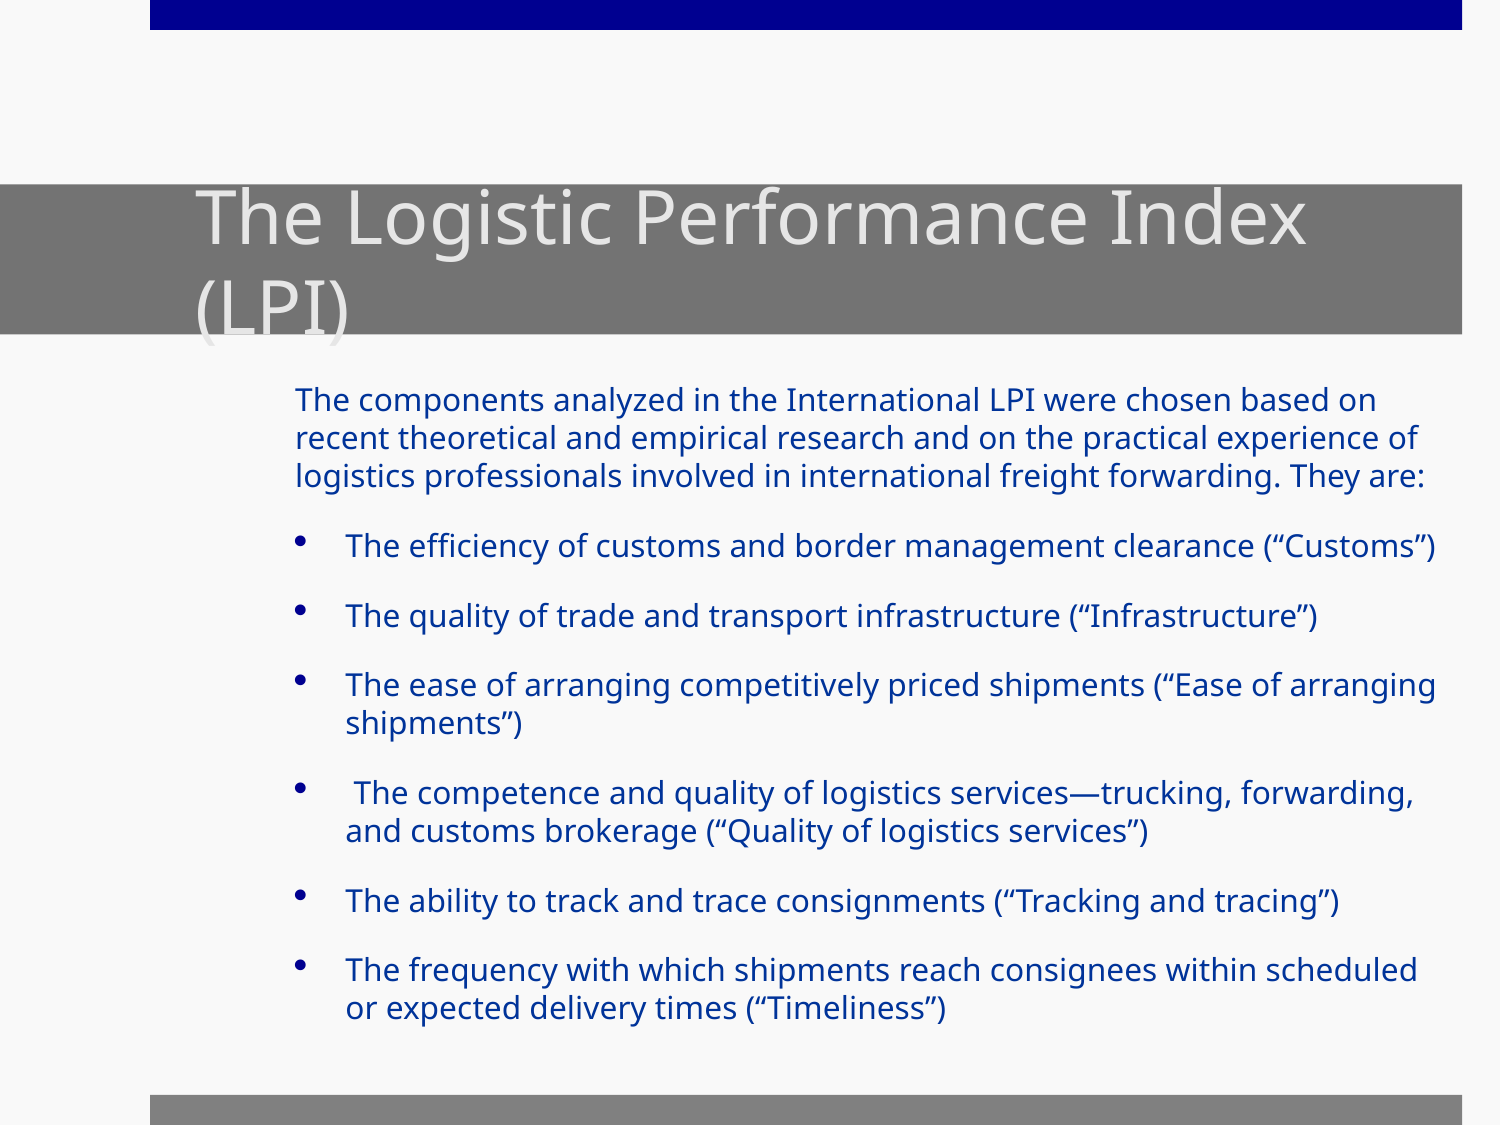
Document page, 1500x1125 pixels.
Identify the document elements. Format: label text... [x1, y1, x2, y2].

list The components analyzed in the International LPI were chosen based on recent theoretical and empirical research and on the practical experience of logistics professionals involved in international freight forwarding. They are: The efficiency of customs and border management clearance (“Customs”) The quality of trade and transport infrastructure (“Infrastructure”) The ease of arranging competitively priced shipments (“Ease of arranging shipments”) The competence and quality of logistics services—trucking, forwarding, and customs brokerage (“Quality of logistics services”) The ability to track and trace consignments (“Tracking and tracing”) The frequency with which shipments reach consignees within scheduled or expected delivery times (“Timeliness”) [280, 372, 1463, 1071]
title The Logistic Performance Index (LPI) [0, 184, 1463, 335]
